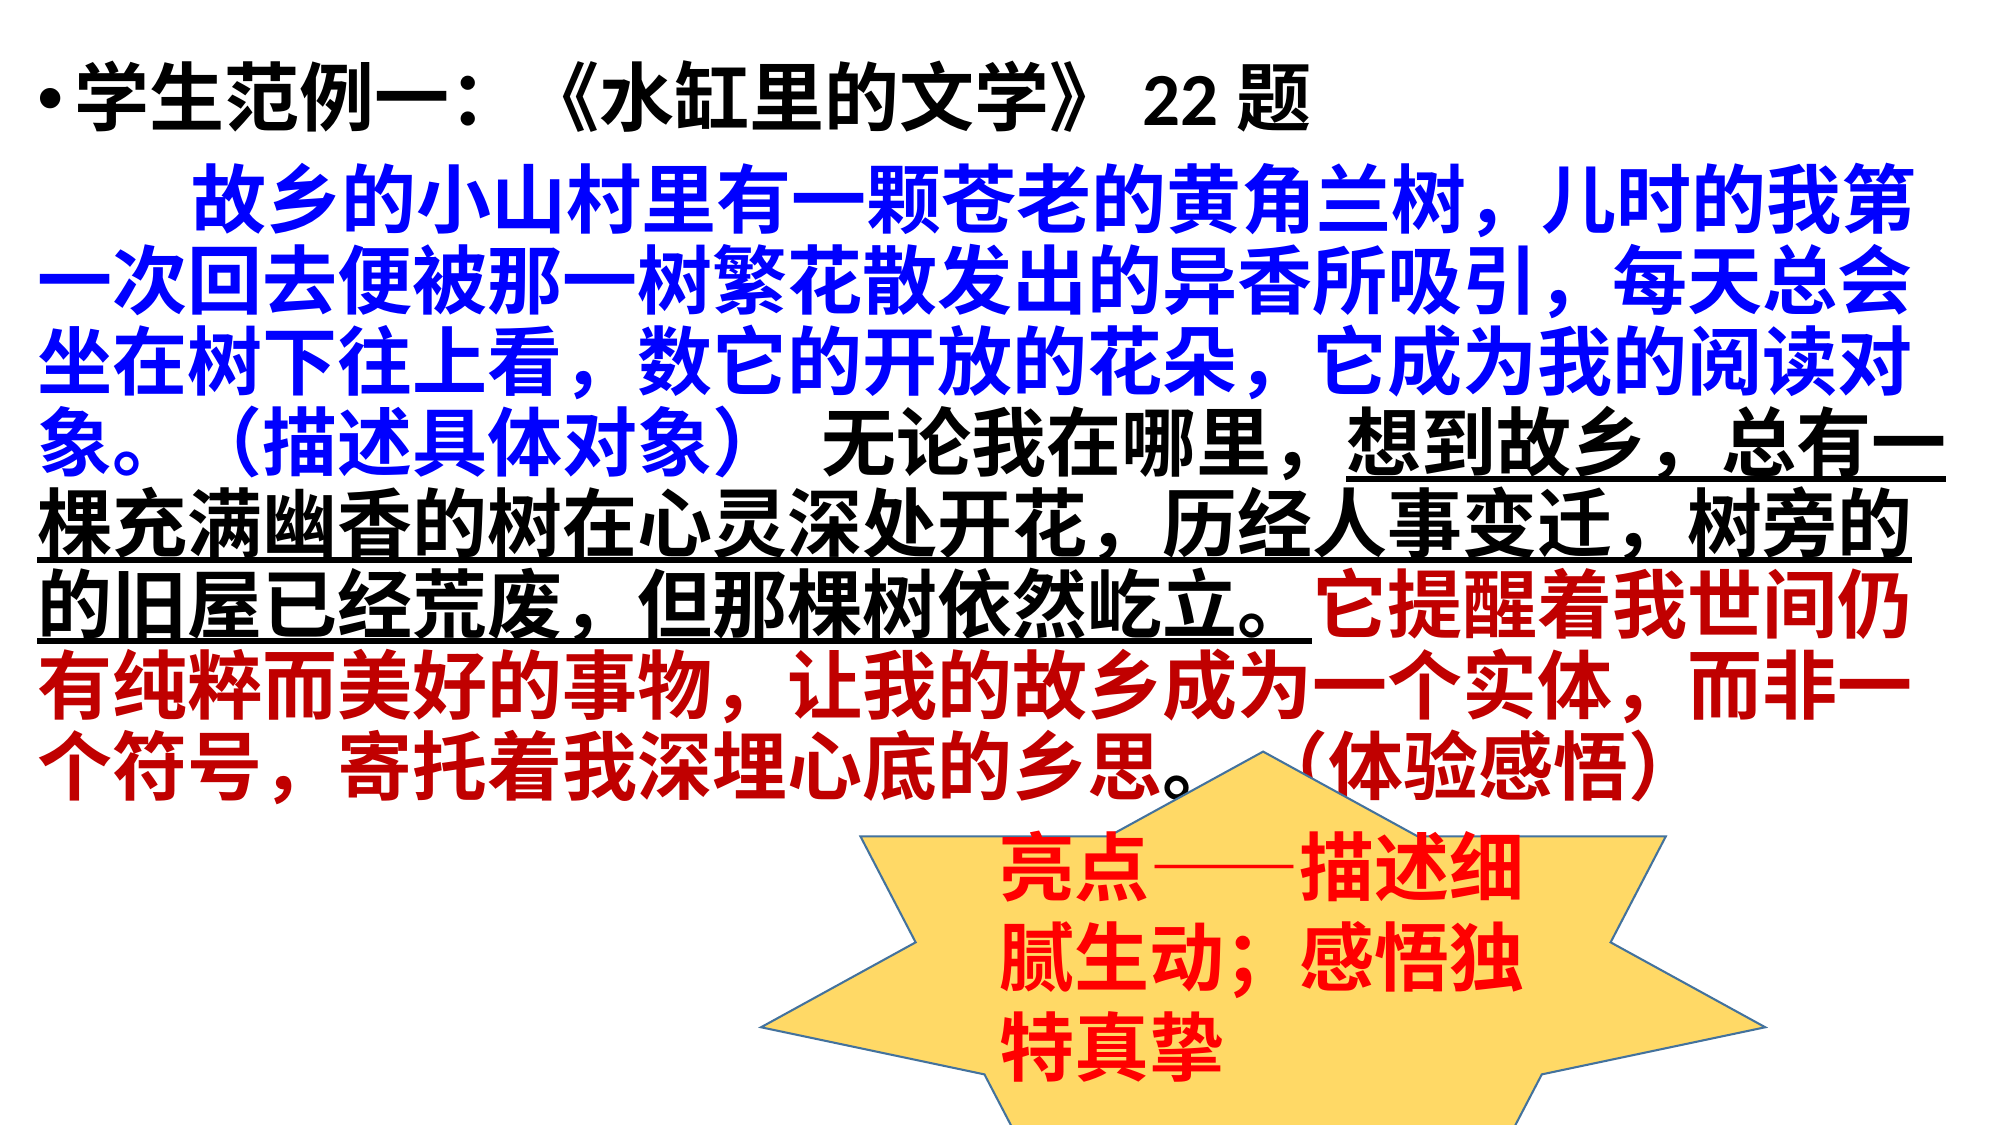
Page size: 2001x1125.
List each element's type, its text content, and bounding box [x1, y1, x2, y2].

list 学生范例一：《水缸里的文学》22题 故乡的小山村里有一颗苍老的黄角兰树，儿时的我第一次回去便被那一树繁花散发出的异香所吸引，每天总会坐在树下往上看，数它的开放的花朵，它成为我的阅读对象。（描述具体对象） 无论我在哪里，想到故乡，总有一棵充满幽香的树在心灵深处开花，历经人事变迁，树旁的的旧屋已经荒废，但那棵树依然屹立。它提醒着我世间仍有纯粹而美好的事物，让我的故乡成为一个实体，而非一个符号，寄托着我深埋心底的乡思。 （体验感悟） [22, 53, 1973, 981]
text_box 亮点——描述细腻生动；感悟独特真挚 [758, 750, 1769, 1125]
